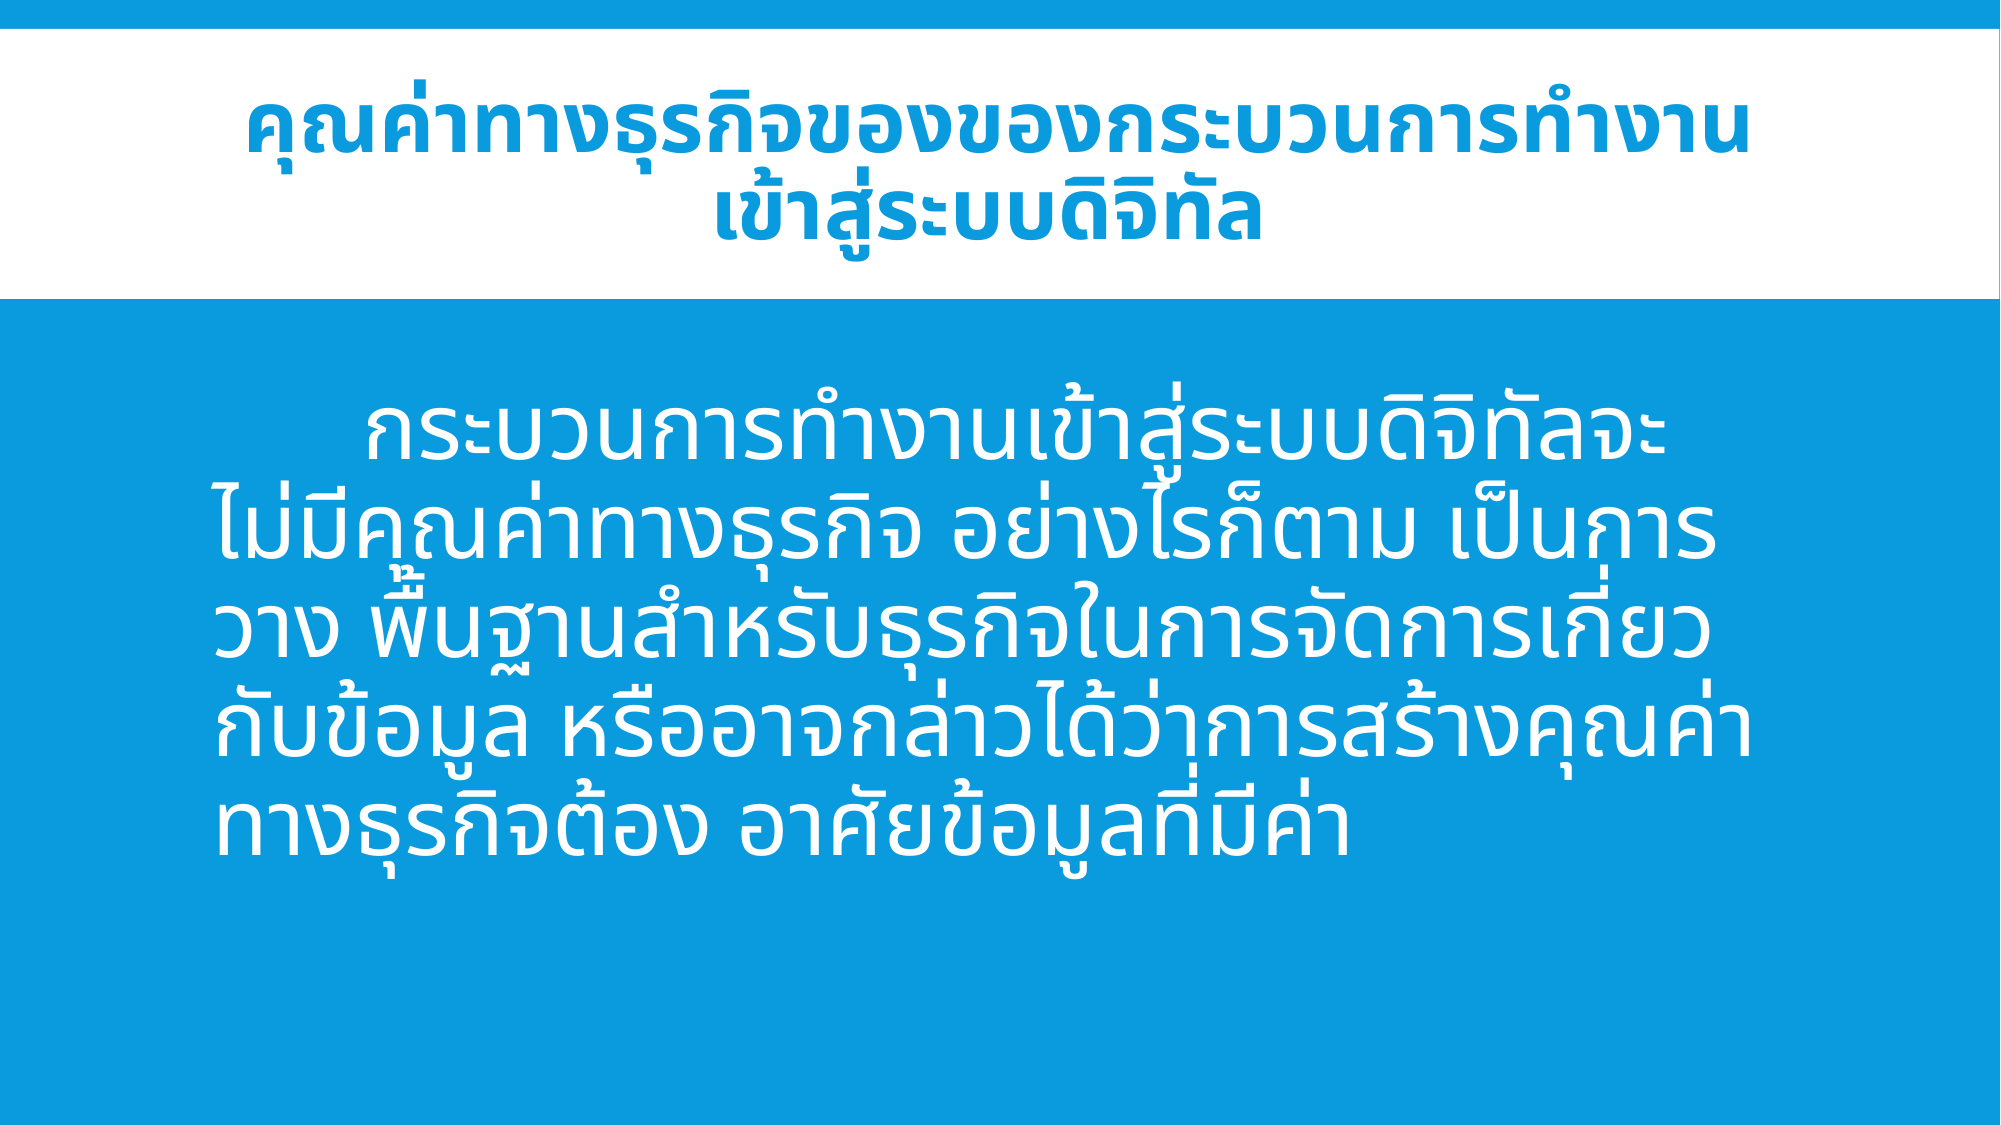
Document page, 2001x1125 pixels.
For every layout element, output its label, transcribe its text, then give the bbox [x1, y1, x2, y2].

list กระบวนการทำงานเข้าสู่ระบบดิจิทัลจะไม่มีคุณค่าทางธุรกิจ อย่างไรก็ตาม เป็นการวาง พื้นฐานสำหรับธุรกิจในการจัดการเกี่ยวกับข้อมูล หรืออาจกล่าวได้ว่าการสร้างคุณค่าทางธุรกิจต้อง อาศัยข้อมูลที่มีค่า [197, 372, 1803, 1063]
title คุณค่าทางธุรกิจของของกระบวนการทำงาน เข้าสู่ระบบดิจิทัล [197, 46, 1803, 295]
